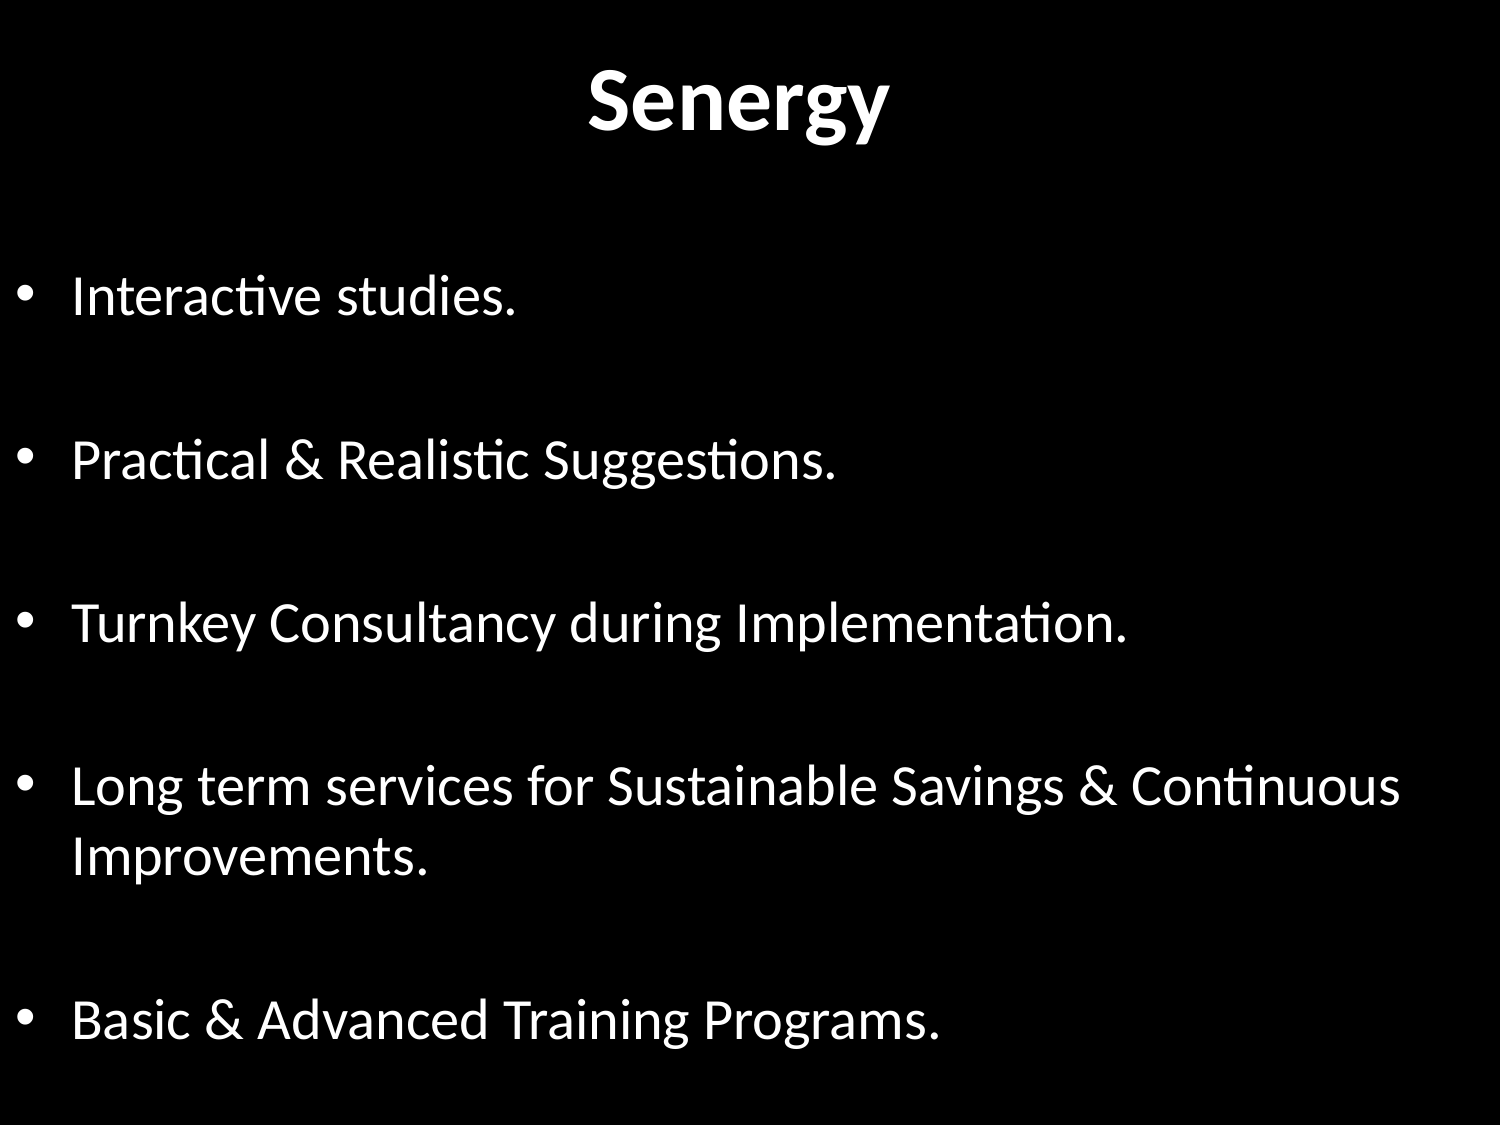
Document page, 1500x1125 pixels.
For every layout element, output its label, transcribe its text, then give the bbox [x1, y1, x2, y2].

list Interactive studies. Practical & Realistic Suggestions. Turnkey Consultancy during Implementation. Long term services for Sustainable Savings & Continuous Improvements. Basic & Advanced Training Programs. [0, 249, 1500, 1100]
title Senergy [0, 0, 1500, 188]
